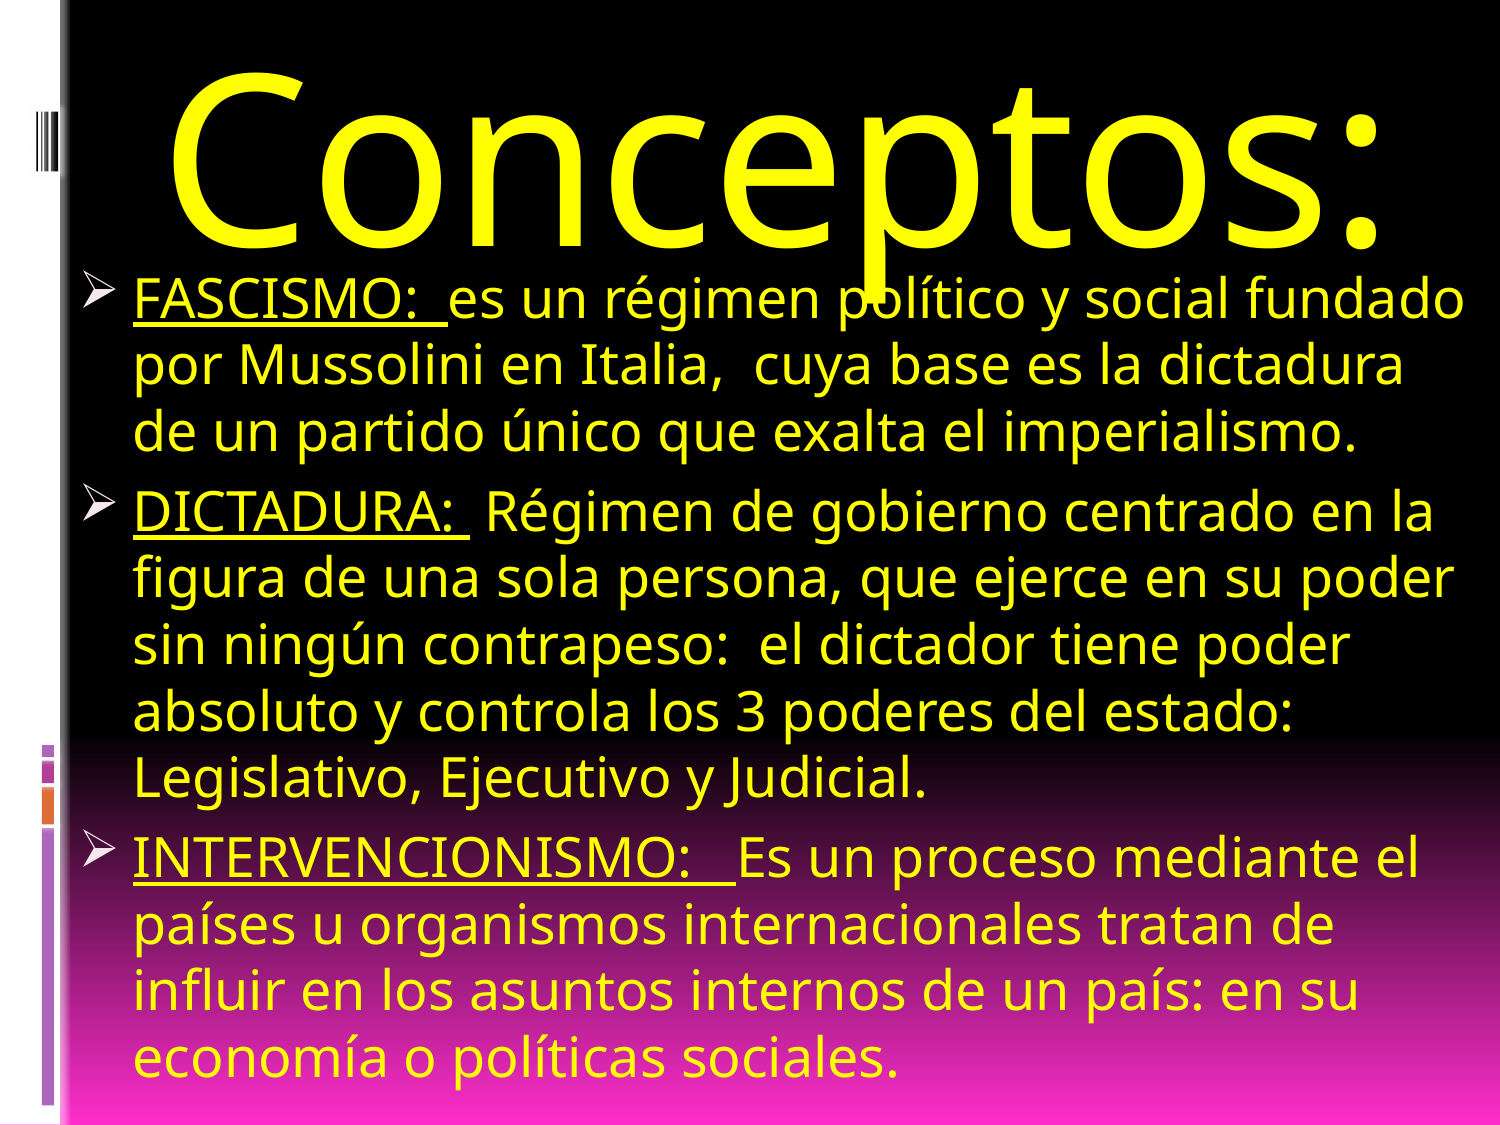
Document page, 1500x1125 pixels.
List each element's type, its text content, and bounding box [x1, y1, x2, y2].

list FASCISMO: es un régimen político y social fundado por Mussolini en Italia, cuya base es la dictadura de un partido único que exalta el imperialismo. DICTADURA: Régimen de gobierno centrado en la figura de una sola persona, que ejerce en su poder sin ningún contrapeso: el dictador tiene poder absoluto y controla los 3 poderes del estado: Legislativo, Ejecutivo y Judicial. INTERVENCIONISMO: Es un proceso mediante el países u organismos internacionales tratan de influir en los asuntos internos de un país: en su economía o políticas sociales. [53, 255, 1500, 1125]
title Conceptos: [53, 0, 1500, 234]
